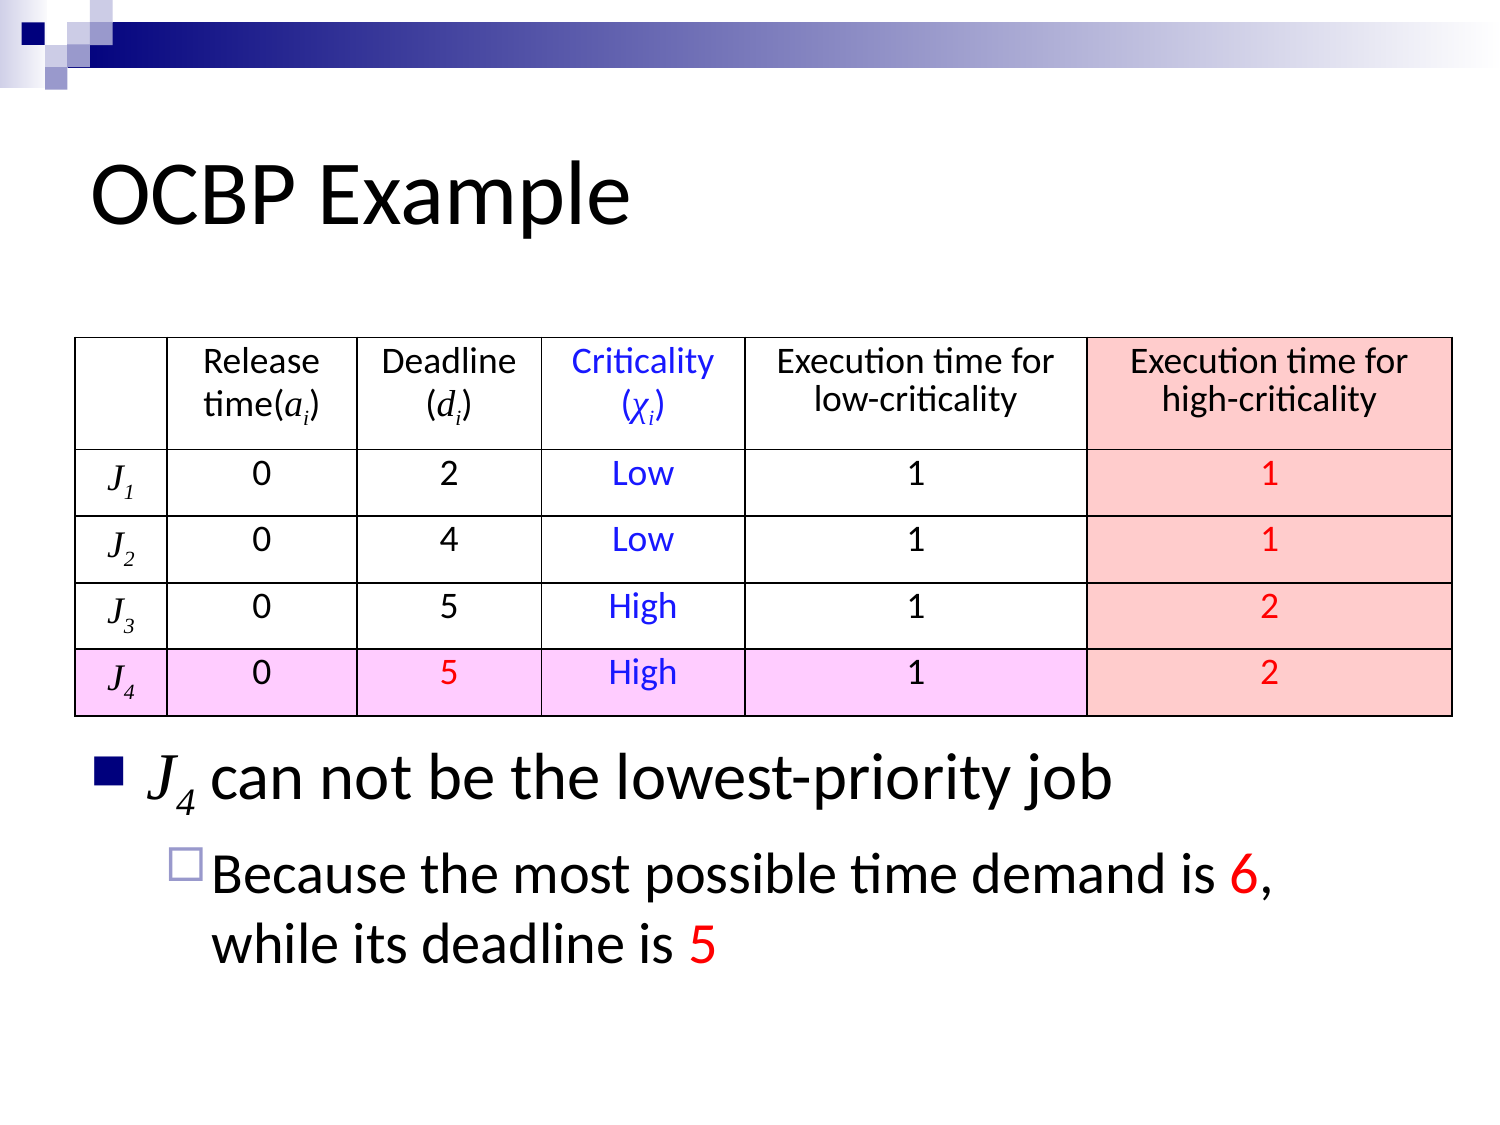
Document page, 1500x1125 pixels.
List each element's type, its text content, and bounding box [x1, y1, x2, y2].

table_cell High [542, 584, 744, 648]
table_cell 0 [168, 450, 356, 515]
table_cell 0 [168, 584, 356, 648]
table_header Criticality (χi) [542, 338, 744, 449]
table_cell 1 [746, 650, 1086, 715]
table_cell 0 [168, 517, 356, 582]
table_header Execution time for high-criticality [1088, 338, 1451, 449]
table_header [76, 338, 166, 449]
table_cell J4 [76, 650, 166, 715]
table_cell 1 [746, 450, 1086, 515]
table_cell 2 [358, 450, 541, 515]
table_cell 1 [746, 584, 1086, 648]
table_cell 2 [1088, 584, 1451, 648]
table_cell Low [542, 517, 744, 582]
table_cell 2 [1088, 650, 1451, 715]
table_cell 5 [358, 650, 541, 715]
table_header Release time(ai) [168, 338, 356, 449]
table_cell High [542, 650, 744, 715]
table_cell 0 [168, 650, 356, 715]
table_cell Low [542, 450, 744, 515]
table_cell 1 [1088, 450, 1451, 515]
table_header Execution time for low-criticality [746, 338, 1086, 449]
table_cell J1 [76, 450, 166, 515]
table_cell J3 [76, 584, 166, 648]
table_cell 5 [358, 584, 541, 648]
table_cell 1 [746, 517, 1086, 582]
table_header Deadline (di) [358, 338, 541, 449]
table_cell J2 [76, 517, 166, 582]
title OCBP Example [74, 74, 1426, 301]
list J4 can not be the lowest-priority job Because the most possible time demand is 6, while its deadline is 5 [74, 724, 1426, 963]
table_cell 4 [358, 517, 541, 582]
table_cell 1 [1088, 517, 1451, 582]
